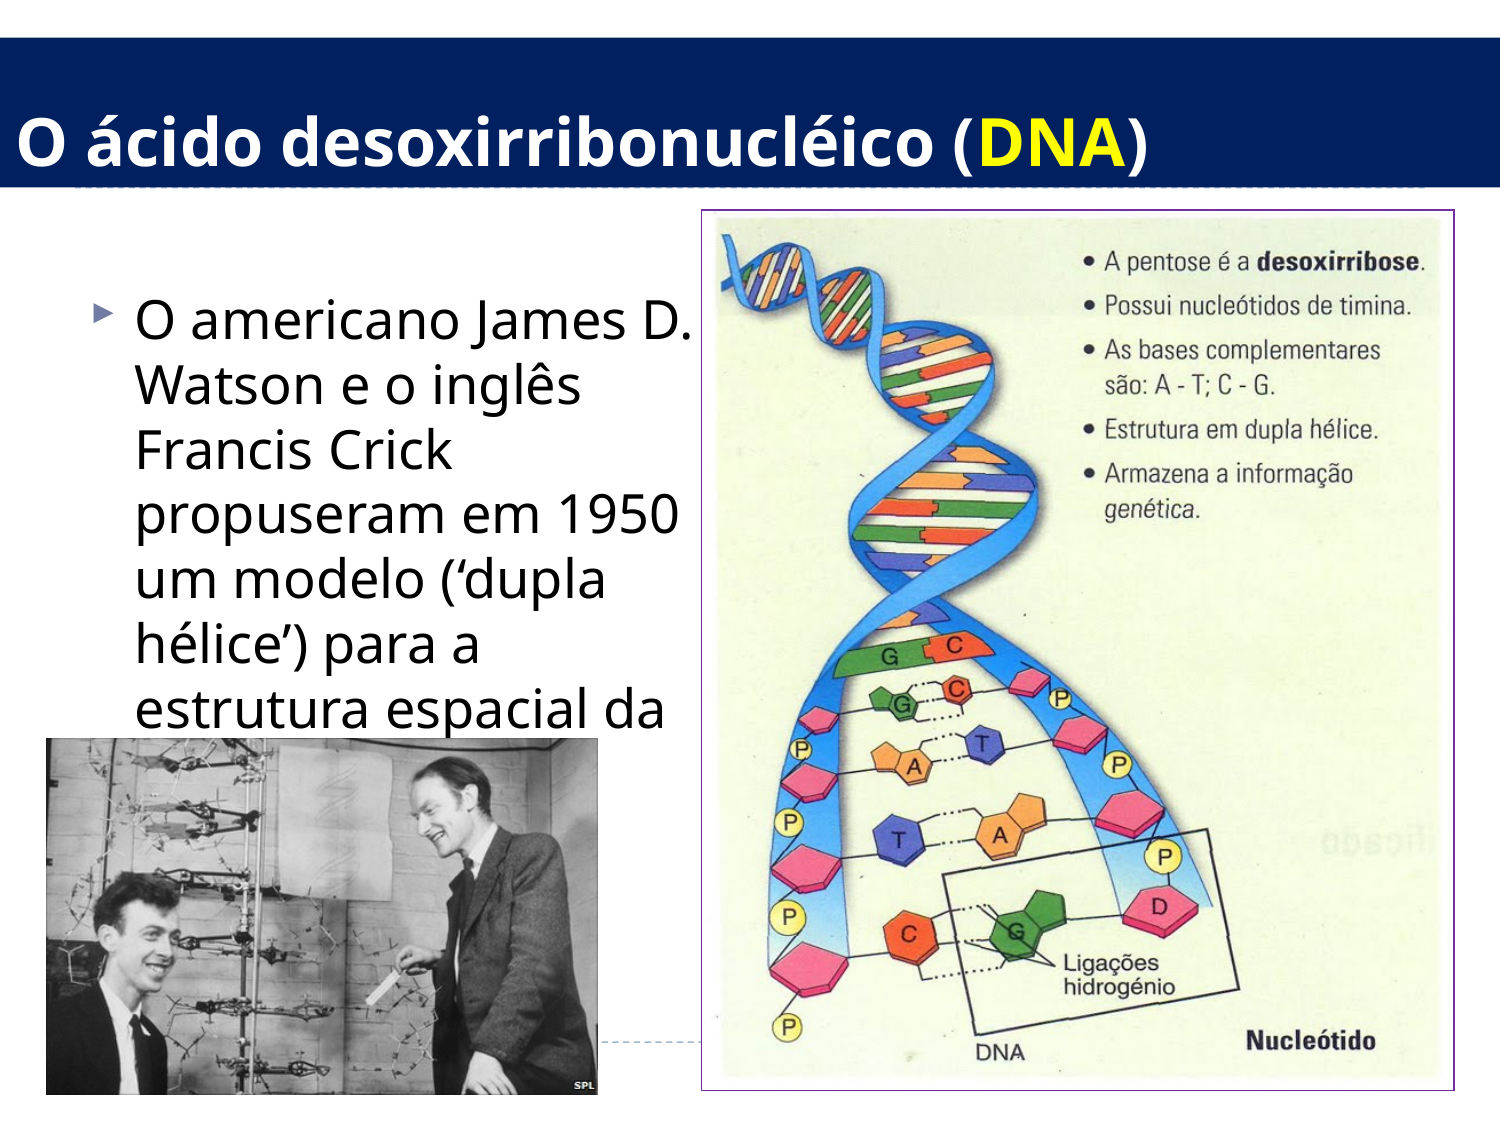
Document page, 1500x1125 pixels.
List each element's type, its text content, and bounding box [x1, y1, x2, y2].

title O ácido desoxirribonucléico (DNA) [0, 37, 1500, 188]
picture [46, 737, 598, 1095]
picture [702, 210, 1454, 1091]
list O americano James D. Watson e o inglês Francis Crick propuseram em 1950 um modelo (‘dupla hélice’) para a estrutura espacial da molécula do DNA. [75, 200, 738, 1010]
